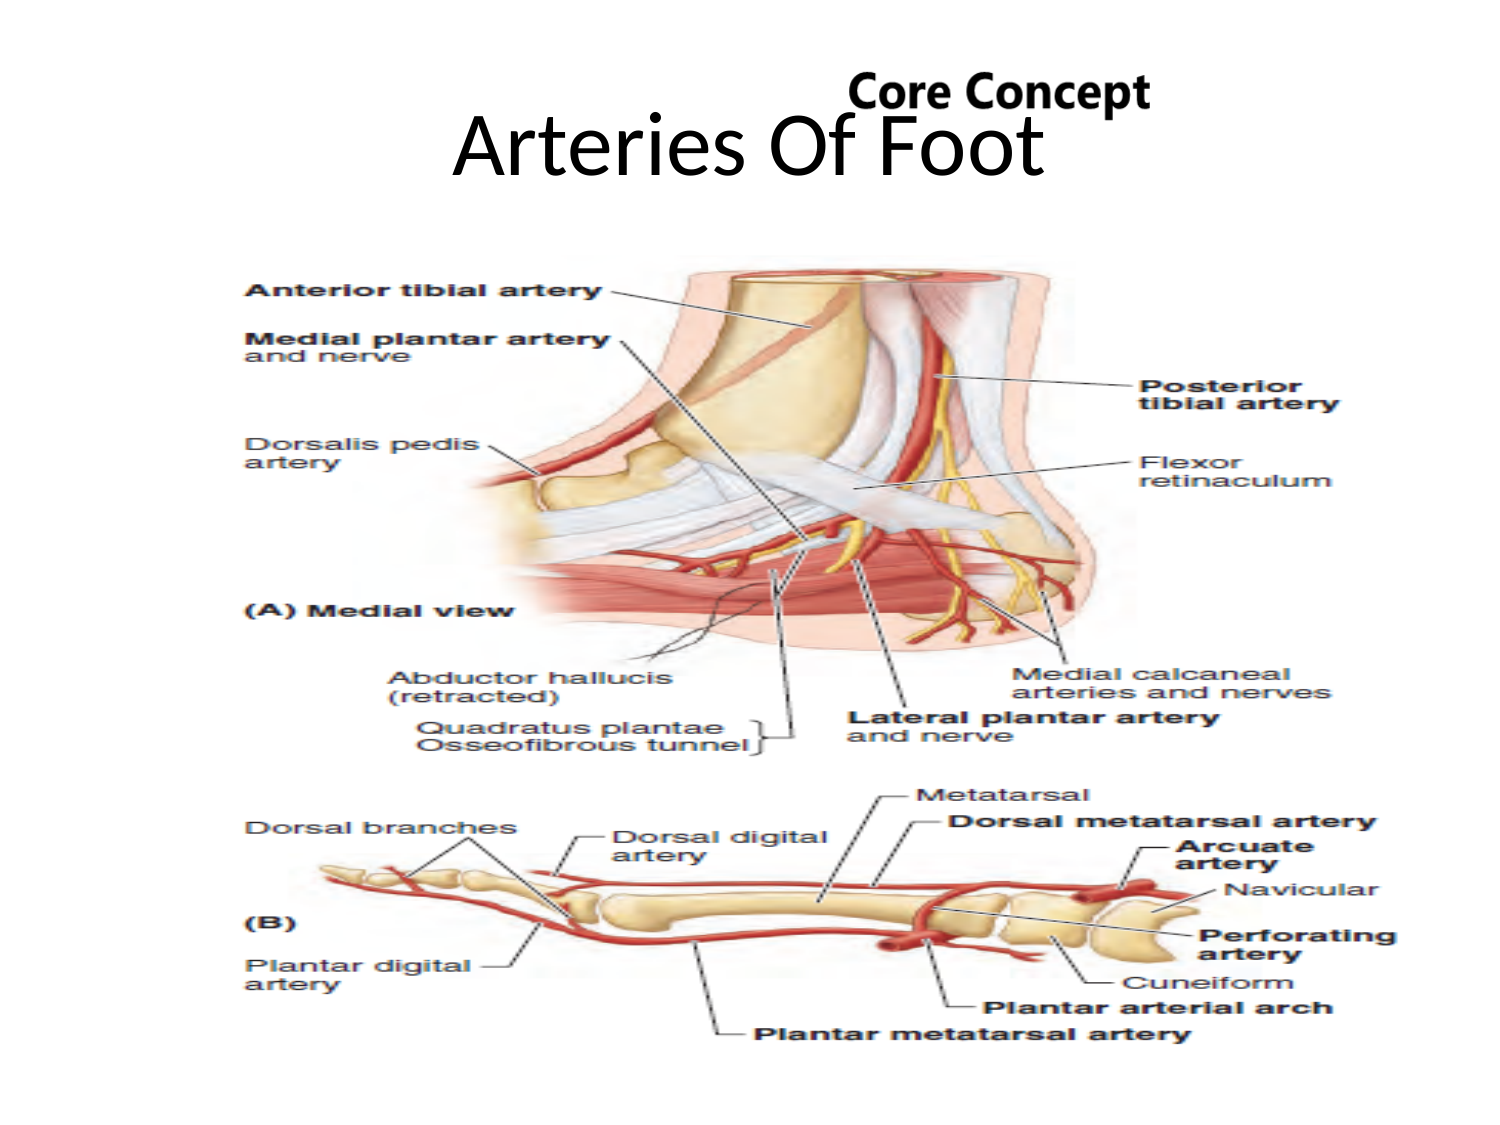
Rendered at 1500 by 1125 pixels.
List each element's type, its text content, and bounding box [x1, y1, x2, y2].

title Arteries Of Foot [75, 45, 1425, 233]
picture [754, 41, 1246, 152]
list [74, 249, 1438, 1051]
